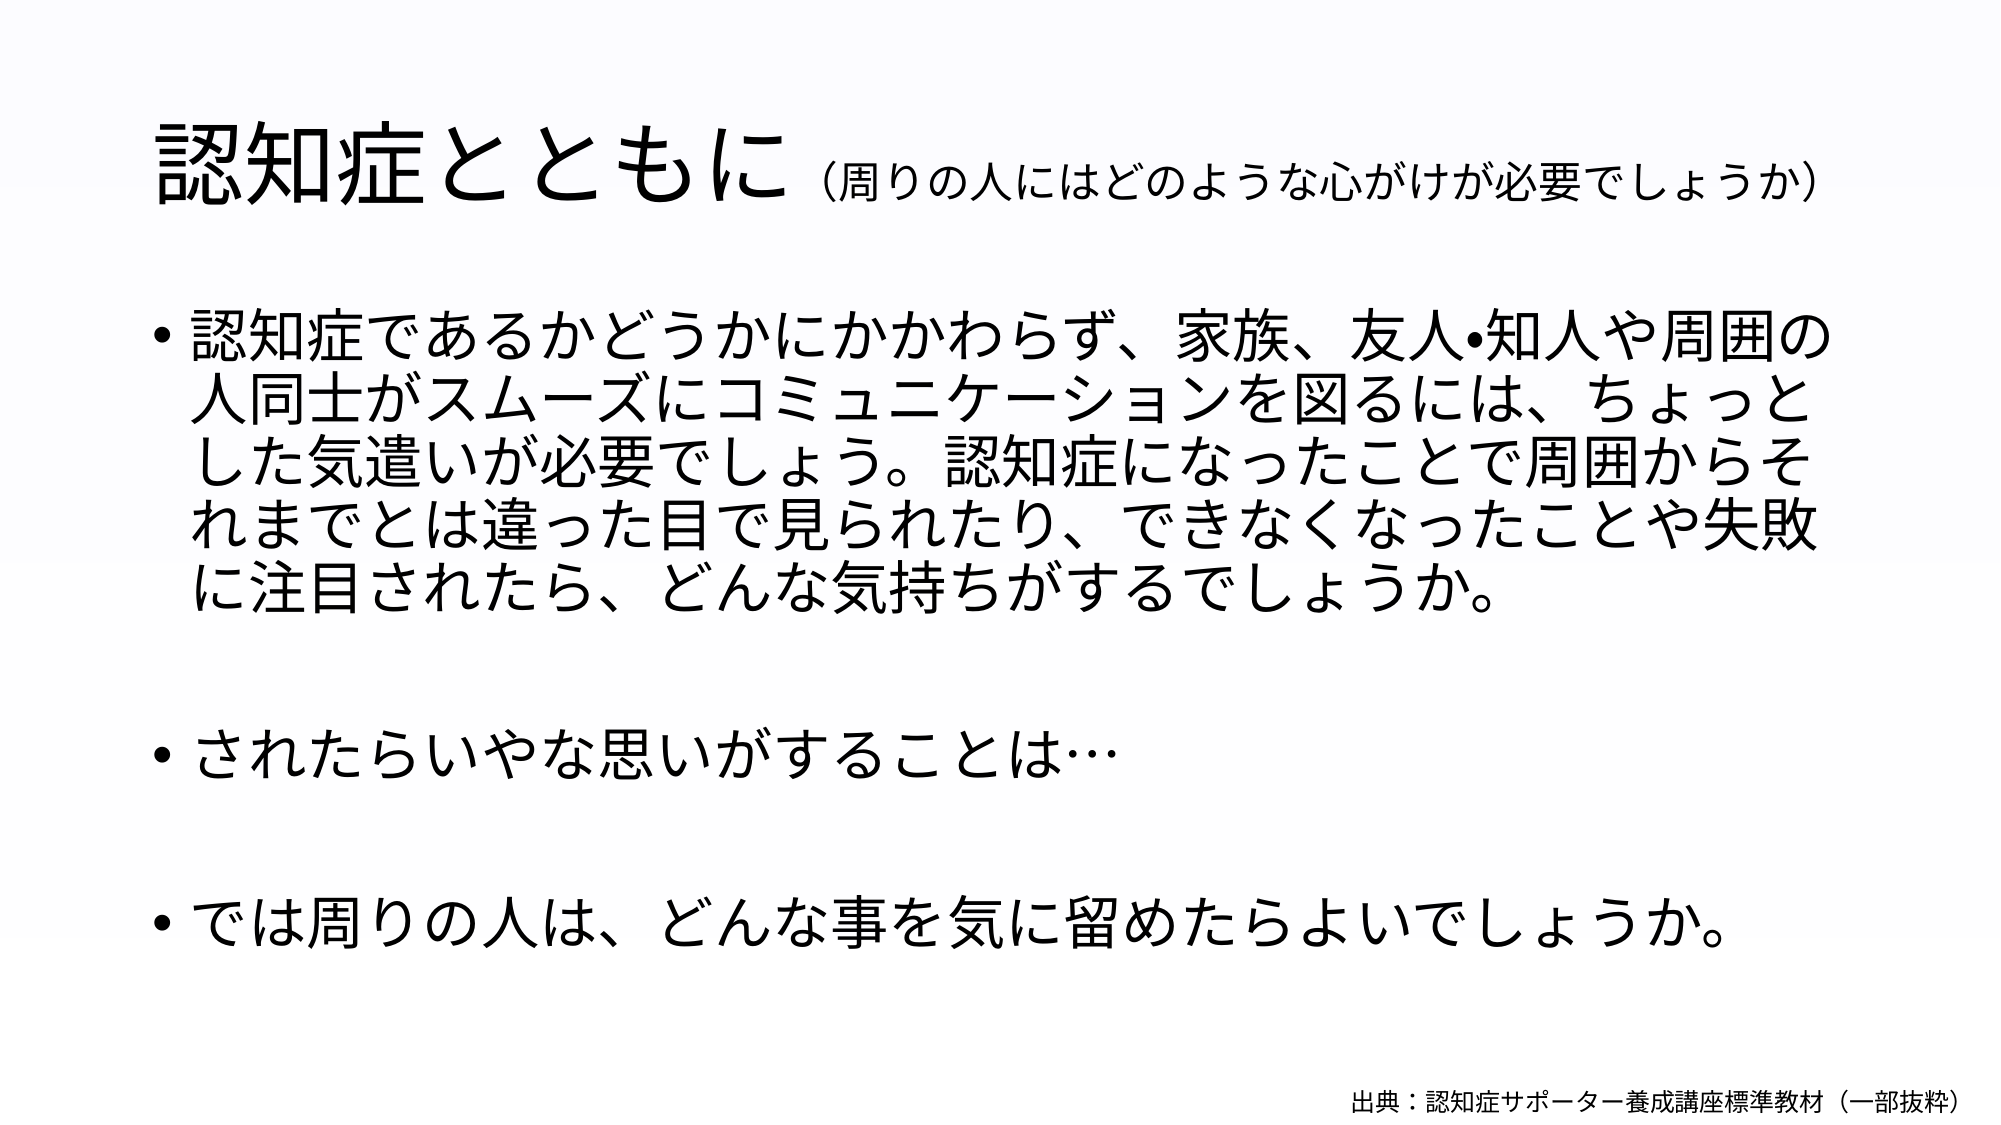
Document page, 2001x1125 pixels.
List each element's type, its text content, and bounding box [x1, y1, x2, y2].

text_box 出典：認知症サポーター養成講座標準教材（一部抜粋） [1335, 1079, 1998, 1124]
list 認知症であるかどうかにかかわらず、家族、友人・知人や周囲の人同士がスムーズにコミュニケーションを図るには、ちょっとした気遣いが必要でしょう。認知症になったことで周囲からそれまでとは違った目で見られたり、できなくなったことや失敗に注目されたら、どんな気持ちがするでしょうか。 されたらいやな思いがすることは… では周りの人は、どんな事を気に留めたらよいでしょうか。 [137, 299, 1863, 1014]
title 認知症とともに（周りの人にはどのような心がけが必要でしょうか） [137, 59, 1863, 278]
